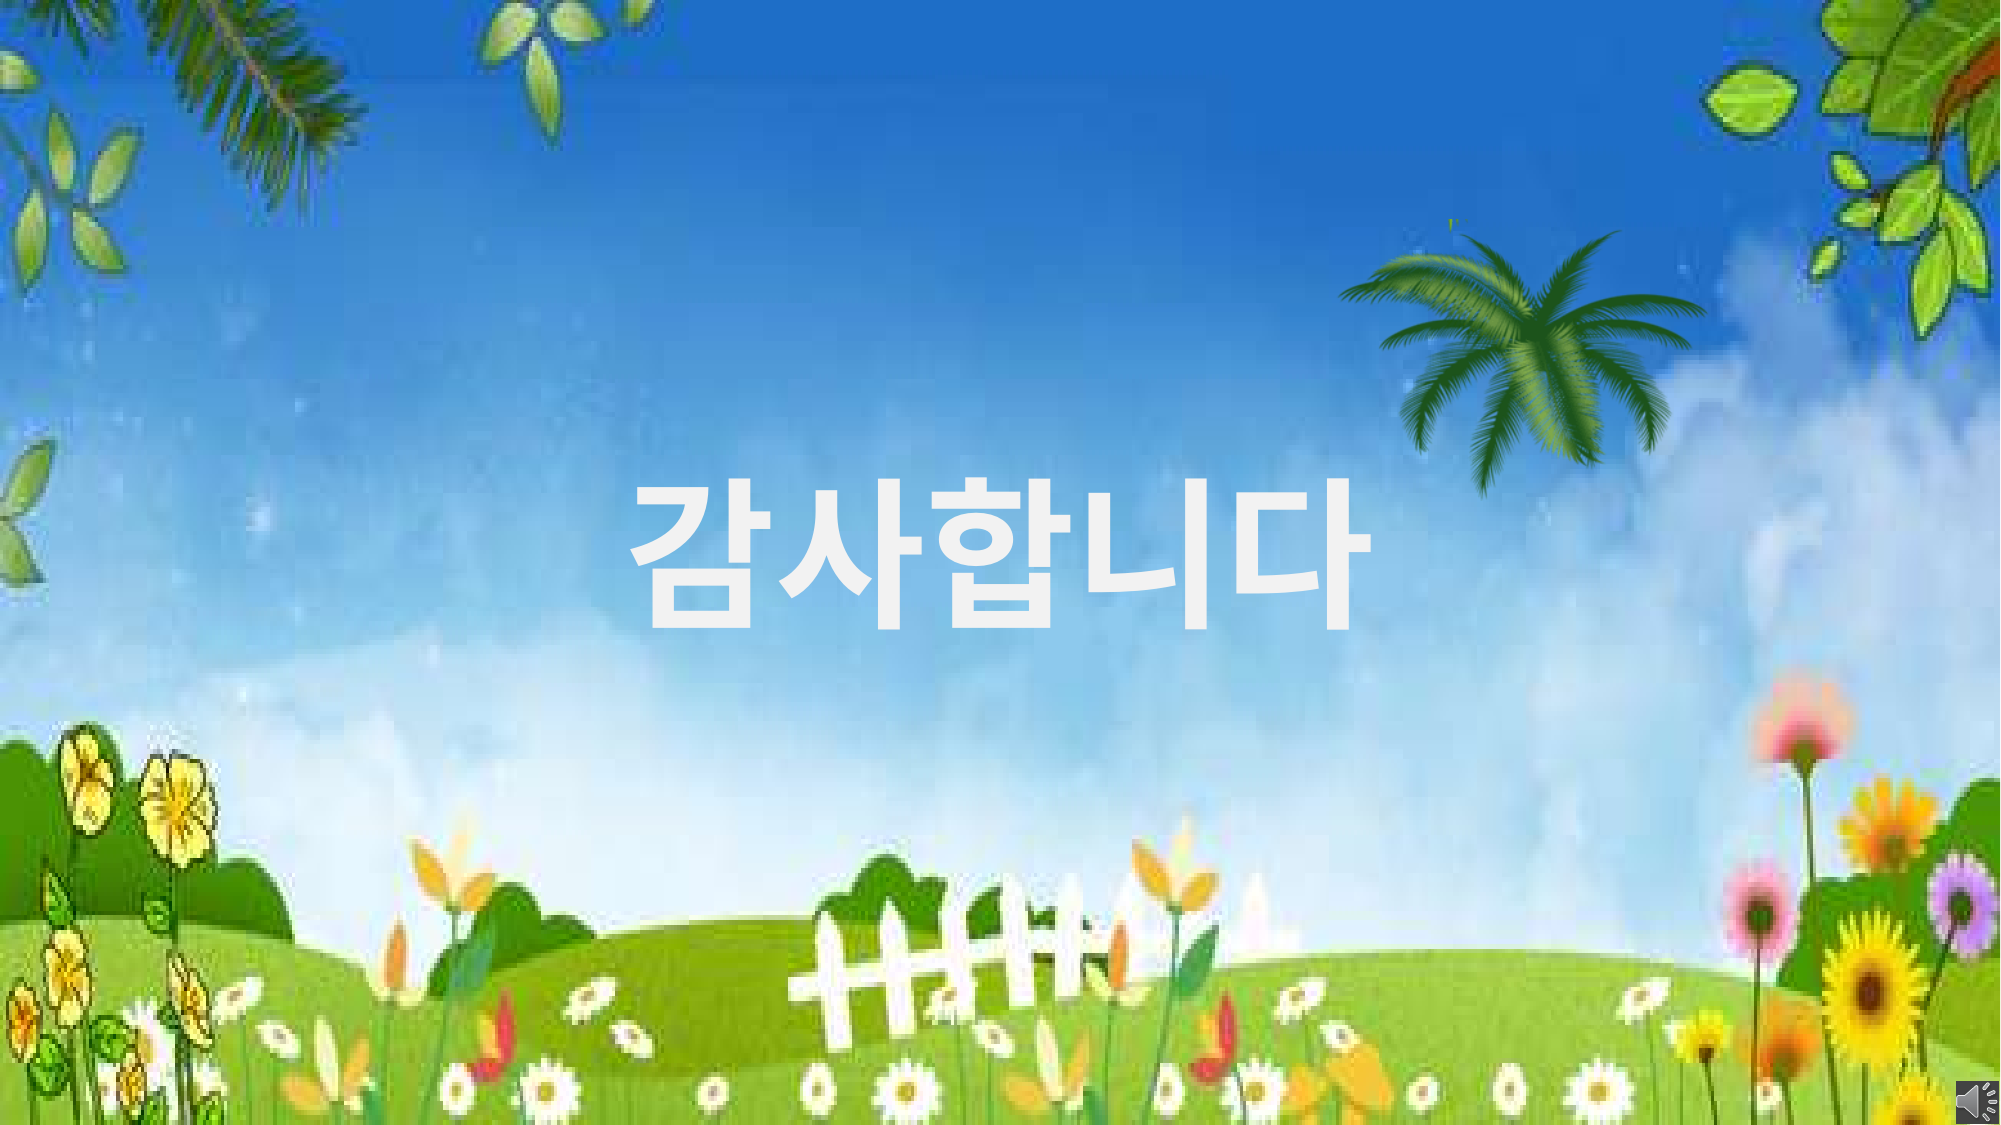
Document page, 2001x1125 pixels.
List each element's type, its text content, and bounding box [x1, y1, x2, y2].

picture [0, 0, 2001, 1125]
title 감사합니다 [330, 466, 1670, 659]
